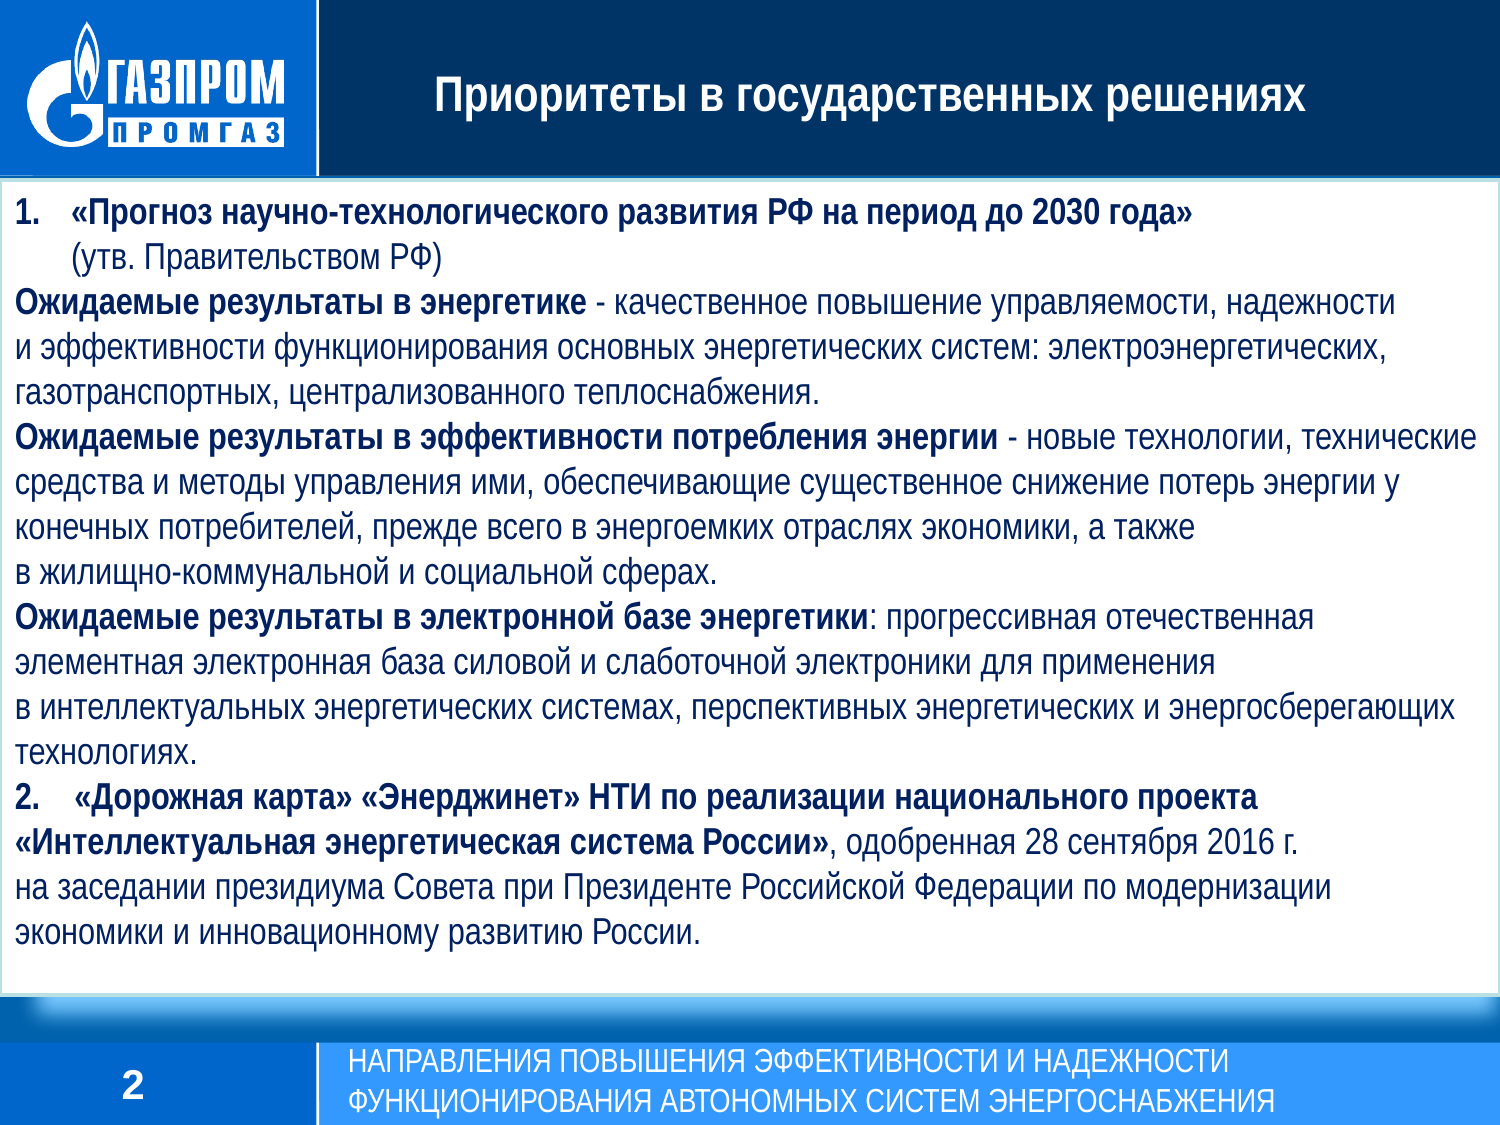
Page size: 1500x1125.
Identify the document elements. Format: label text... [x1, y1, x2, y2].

text_box НАПРАВЛЕНИЯ ПОВЫШЕНИЯ ЭФФЕКТИВНОСТИ И НАДЕЖНОСТИ ФУНКЦИОНИРОВАНИЯ АВТОНОМНЫХ СИСТЕМ ЭНЕРГОСНАБЖЕНИЯ [333, 1033, 1471, 1125]
picture [27, 21, 284, 147]
title Приоритеты в государственных решениях [368, 0, 1374, 122]
text_box «Прогноз научно-технологического развития РФ на период до 2030 года» (утв. Правительством РФ) Ожидаемые результаты в энергетике - качественное повышение управляемости, надежности и эффективности функционирования основных энергетических систем: электроэнергетических, газотранспортных, централизованного теплоснабжения. Ожидаемые результаты в эффективности потребления энергии - новые технологии, технические средства и методы управления ими, обеспечивающие существенное снижение потерь энергии у конечных потребителей, прежде всего в энергоемких отраслях экономики, а также в жилищно-коммунальной и социальной сферах. Ожидаемые результаты в электронной базе энергетики: прогрессивная отечественная элементная электронная база силовой и слаботочной электроники для применения в интеллектуальных энергетических системах, перспективных энергетических и энергосберегающих технологиях. 2. «Дорожная карта» «Энерджинет» НТИ по реализации национального проекта «Интеллектуальная энергетическая система России», одобренная 28 сентября 2016 г. на заседании президиума Совета при Президенте Российской Федерации по модернизации экономики и инновационному развитию России. [0, 178, 1500, 997]
